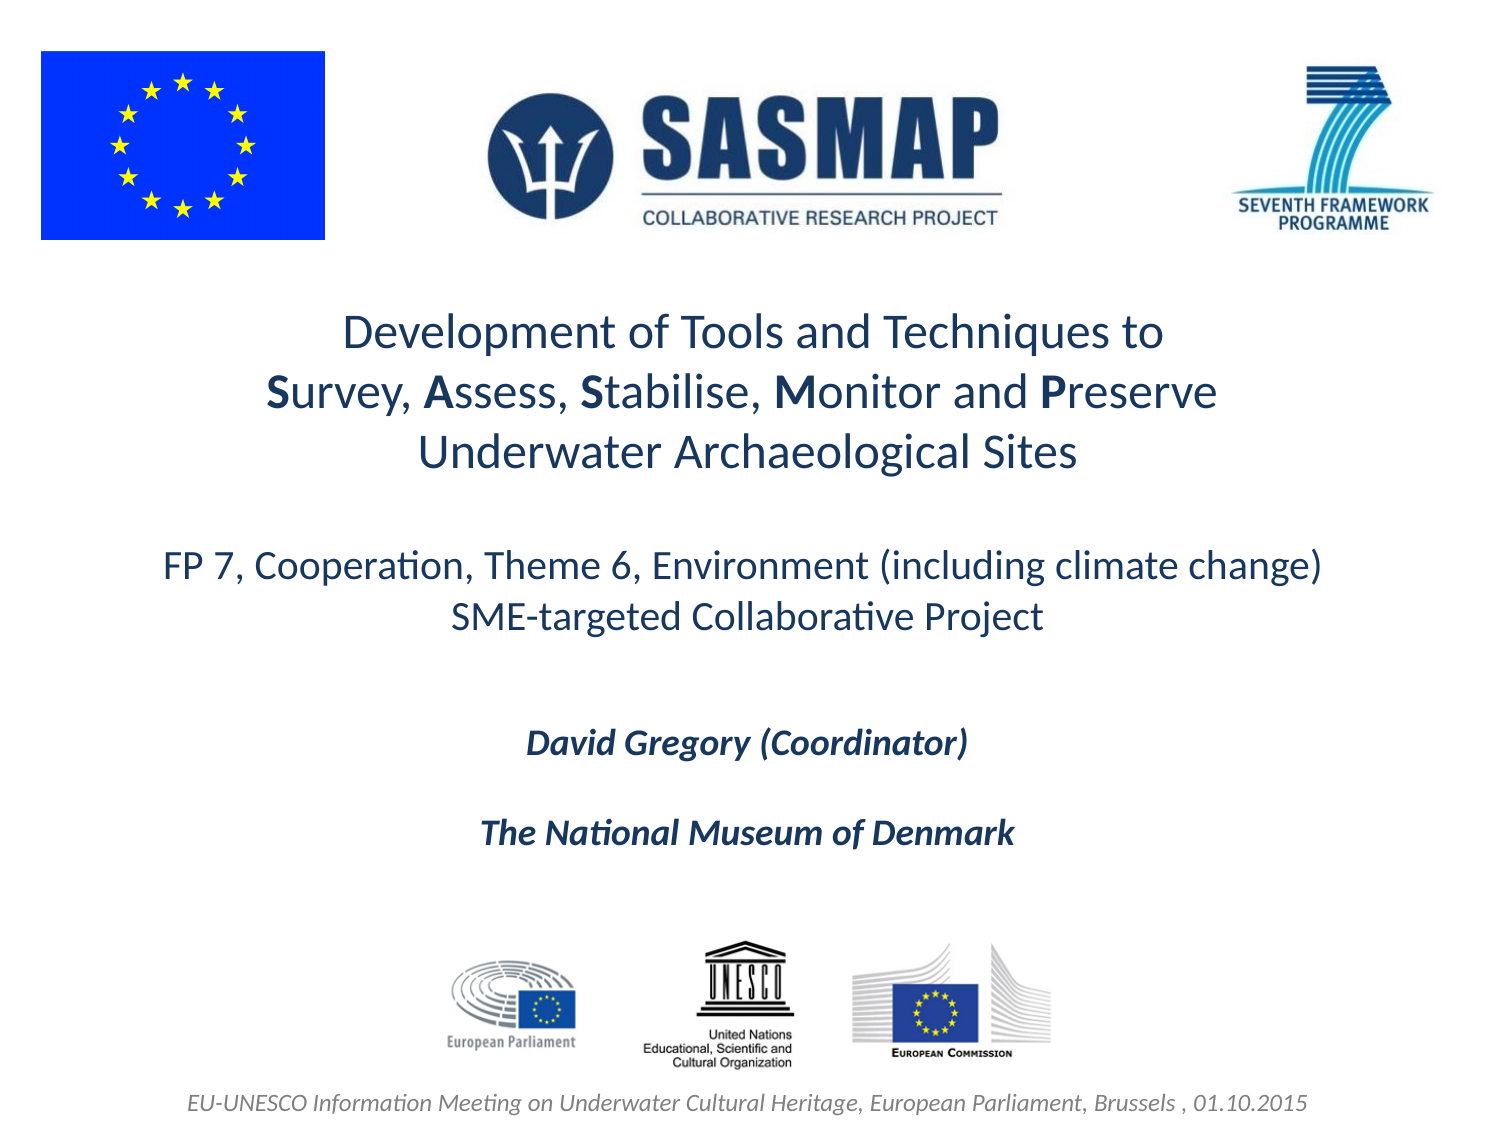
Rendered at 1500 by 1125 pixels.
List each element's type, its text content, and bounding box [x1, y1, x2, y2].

text_box EU-UNESCO Information Meeting on Underwater Cultural Heritage, European Parliament, Brussels , 01.10.2015 [1079, 1078, 1325, 1124]
text_box EU-UNESCO Information Meeting on Underwater Cultural Heritage, European Parliament, Brussels , 01.10.2015 [172, 1078, 418, 1124]
picture [423, 909, 1075, 1125]
picture [1223, 57, 1443, 241]
picture [41, 50, 326, 240]
picture [455, 58, 1043, 257]
text_box Development of Tools and Techniques to Survey, Assess, Stabilise, Monitor and Preserve Underwater Archaeological Sites FP 7, Cooperation, Theme 6, Environment (including climate change) SME-targeted Collaborative Project David Gregory (Coordinator) The National Museum of Denmark [73, 290, 1422, 861]
